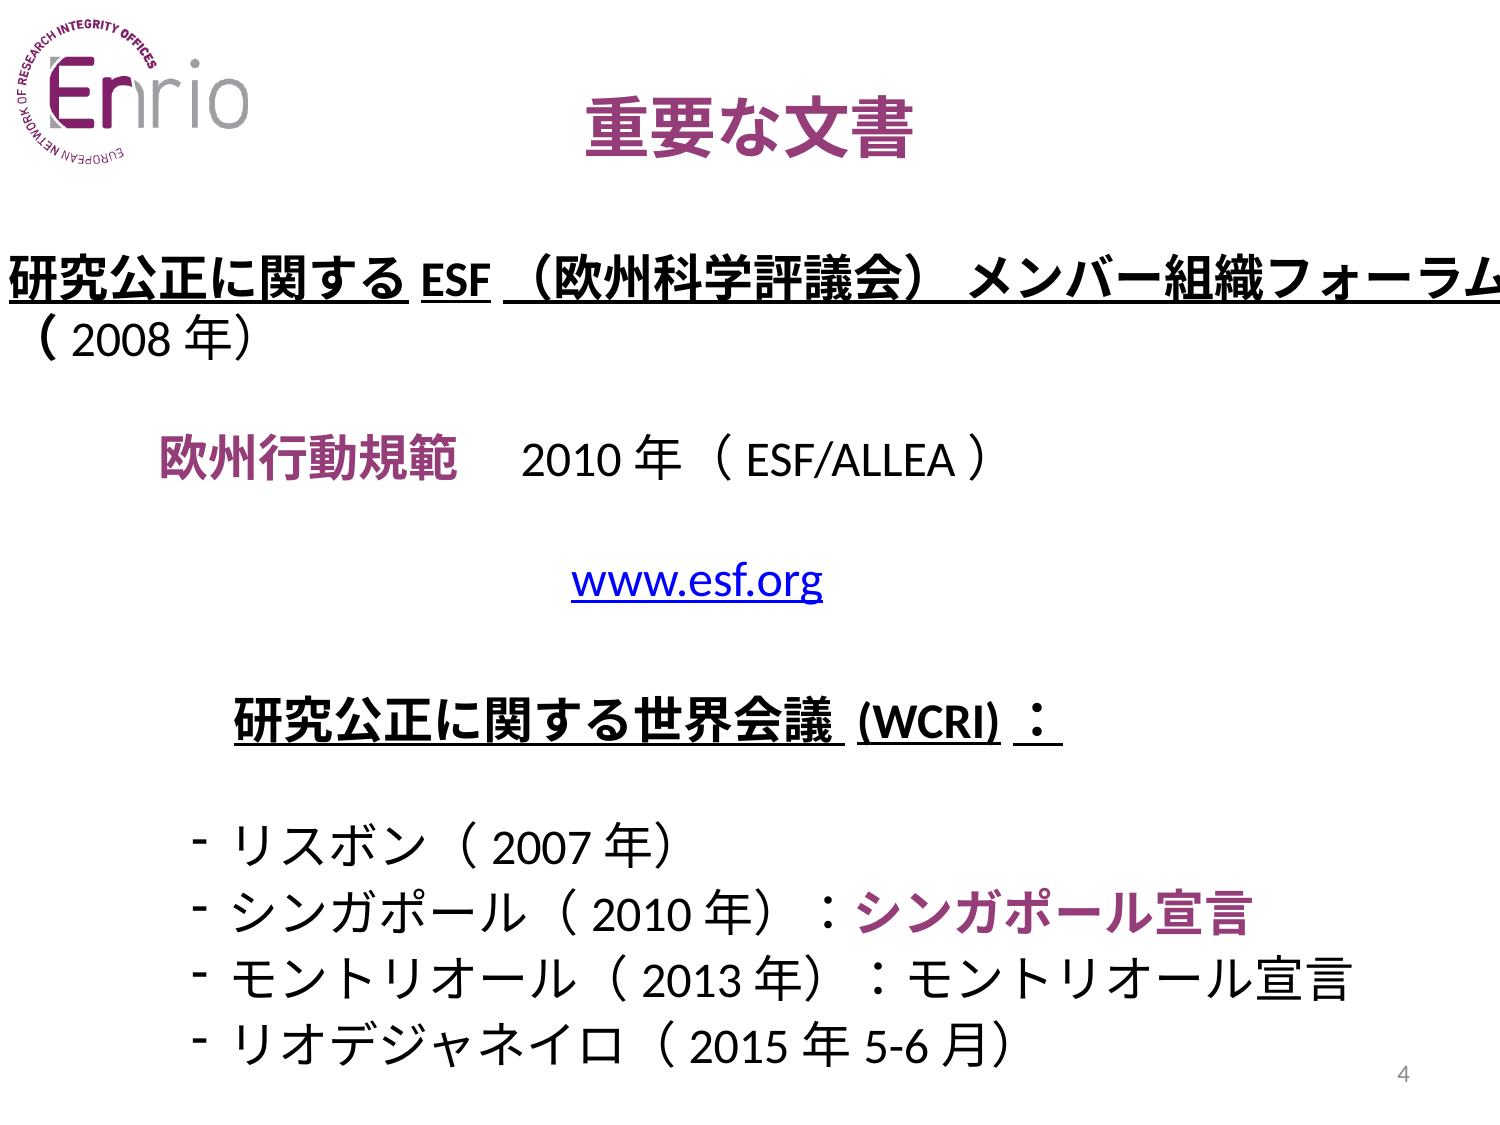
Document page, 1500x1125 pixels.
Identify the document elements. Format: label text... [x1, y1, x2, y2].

text_box 重要な文書 [407, 78, 1093, 173]
text_box 研究公正に関するESF（欧州科学評議会） メンバー組織フォーラム （2008年） 欧州行動規範 2010年（ESF/ALLEA） www.esf.org 研究公正に関する世界会議 (WCRI)： リスボン（2007年） シンガポール（2010年）：シンガポール宣言 モントリオール（2013年）：モントリオール宣言 リオデジャネイロ（2015年5-6月） [0, 238, 1500, 1082]
picture [17, 18, 248, 164]
slide_number 4 [1074, 1042, 1425, 1103]
